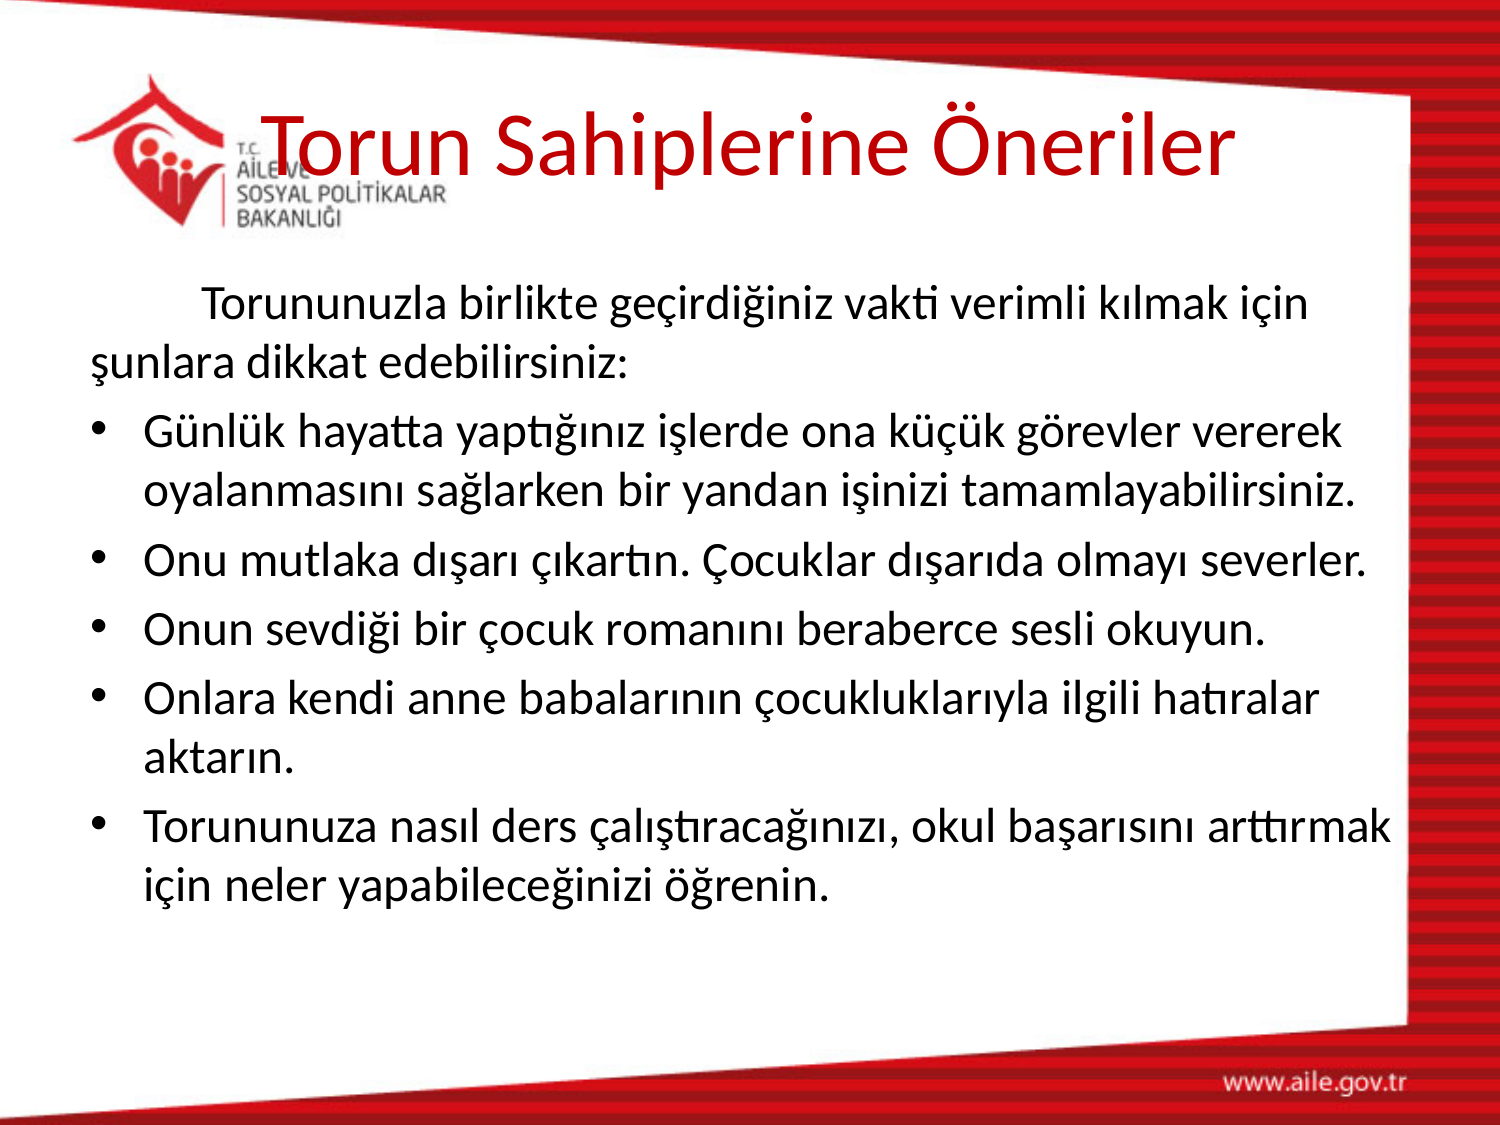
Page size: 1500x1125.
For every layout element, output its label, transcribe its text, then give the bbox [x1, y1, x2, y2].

list Torununuzla birlikte geçirdiğiniz vakti verimli kılmak için şunlara dikkat edebilirsiniz: Günlük hayatta yaptığınız işlerde ona küçük görevler vererek oyalanmasını sağlarken bir yandan işinizi tamamlayabilirsiniz. Onu mutlaka dışarı çıkartın. Çocuklar dışarıda olmayı severler. Onun sevdiği bir çocuk romanını beraberce sesli okuyun. Onlara kendi anne babalarının çocukluklarıyla ilgili hatıralar aktarın. Torununuza nasıl ders çalıştıracağınızı, okul başarısını arttırmak için neler yapabileceğinizi öğrenin. [75, 262, 1425, 1005]
title Torun Sahiplerine Öneriler [75, 45, 1425, 233]
picture [0, 0, 1500, 1125]
